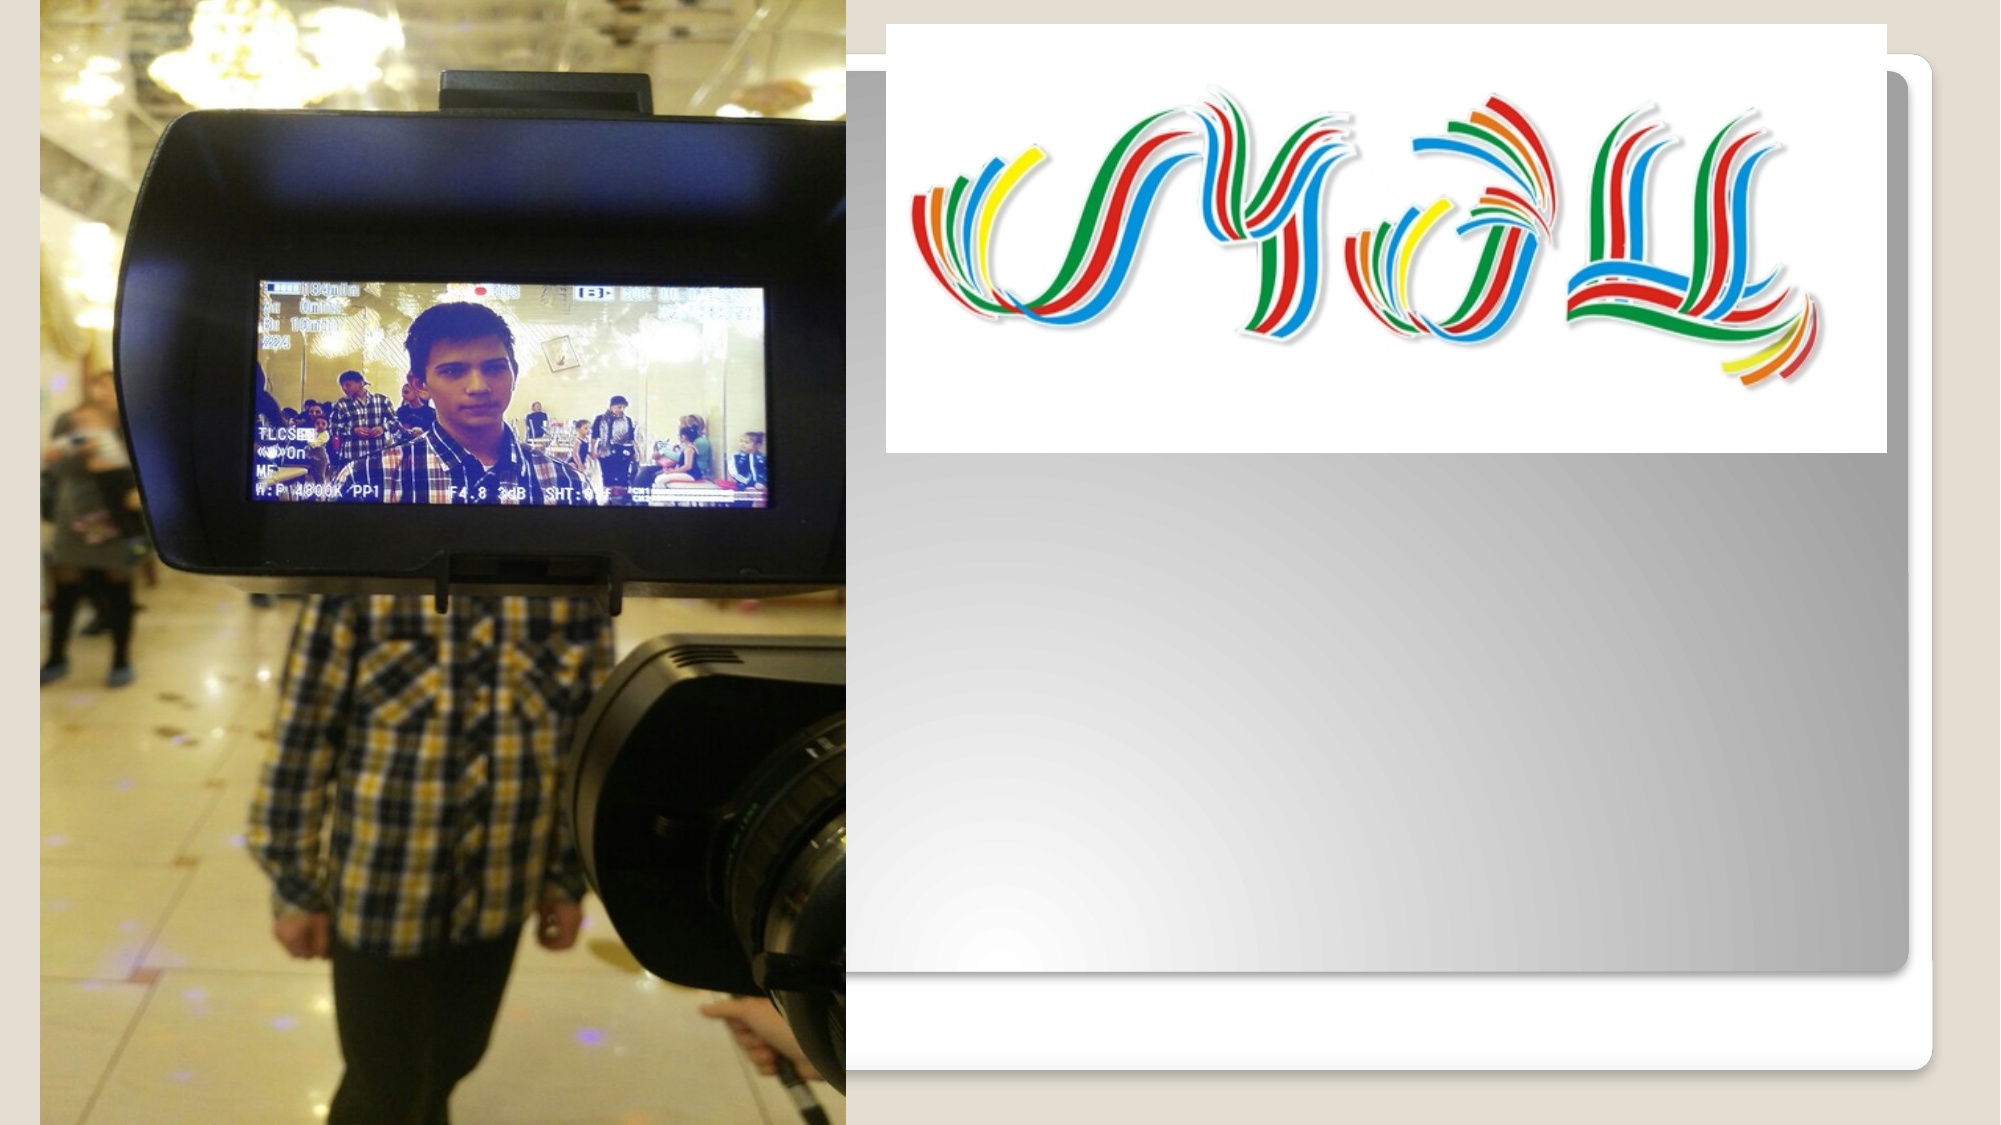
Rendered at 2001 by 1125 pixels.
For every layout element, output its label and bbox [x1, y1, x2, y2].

picture [886, 24, 1887, 453]
picture [40, 0, 846, 1125]
